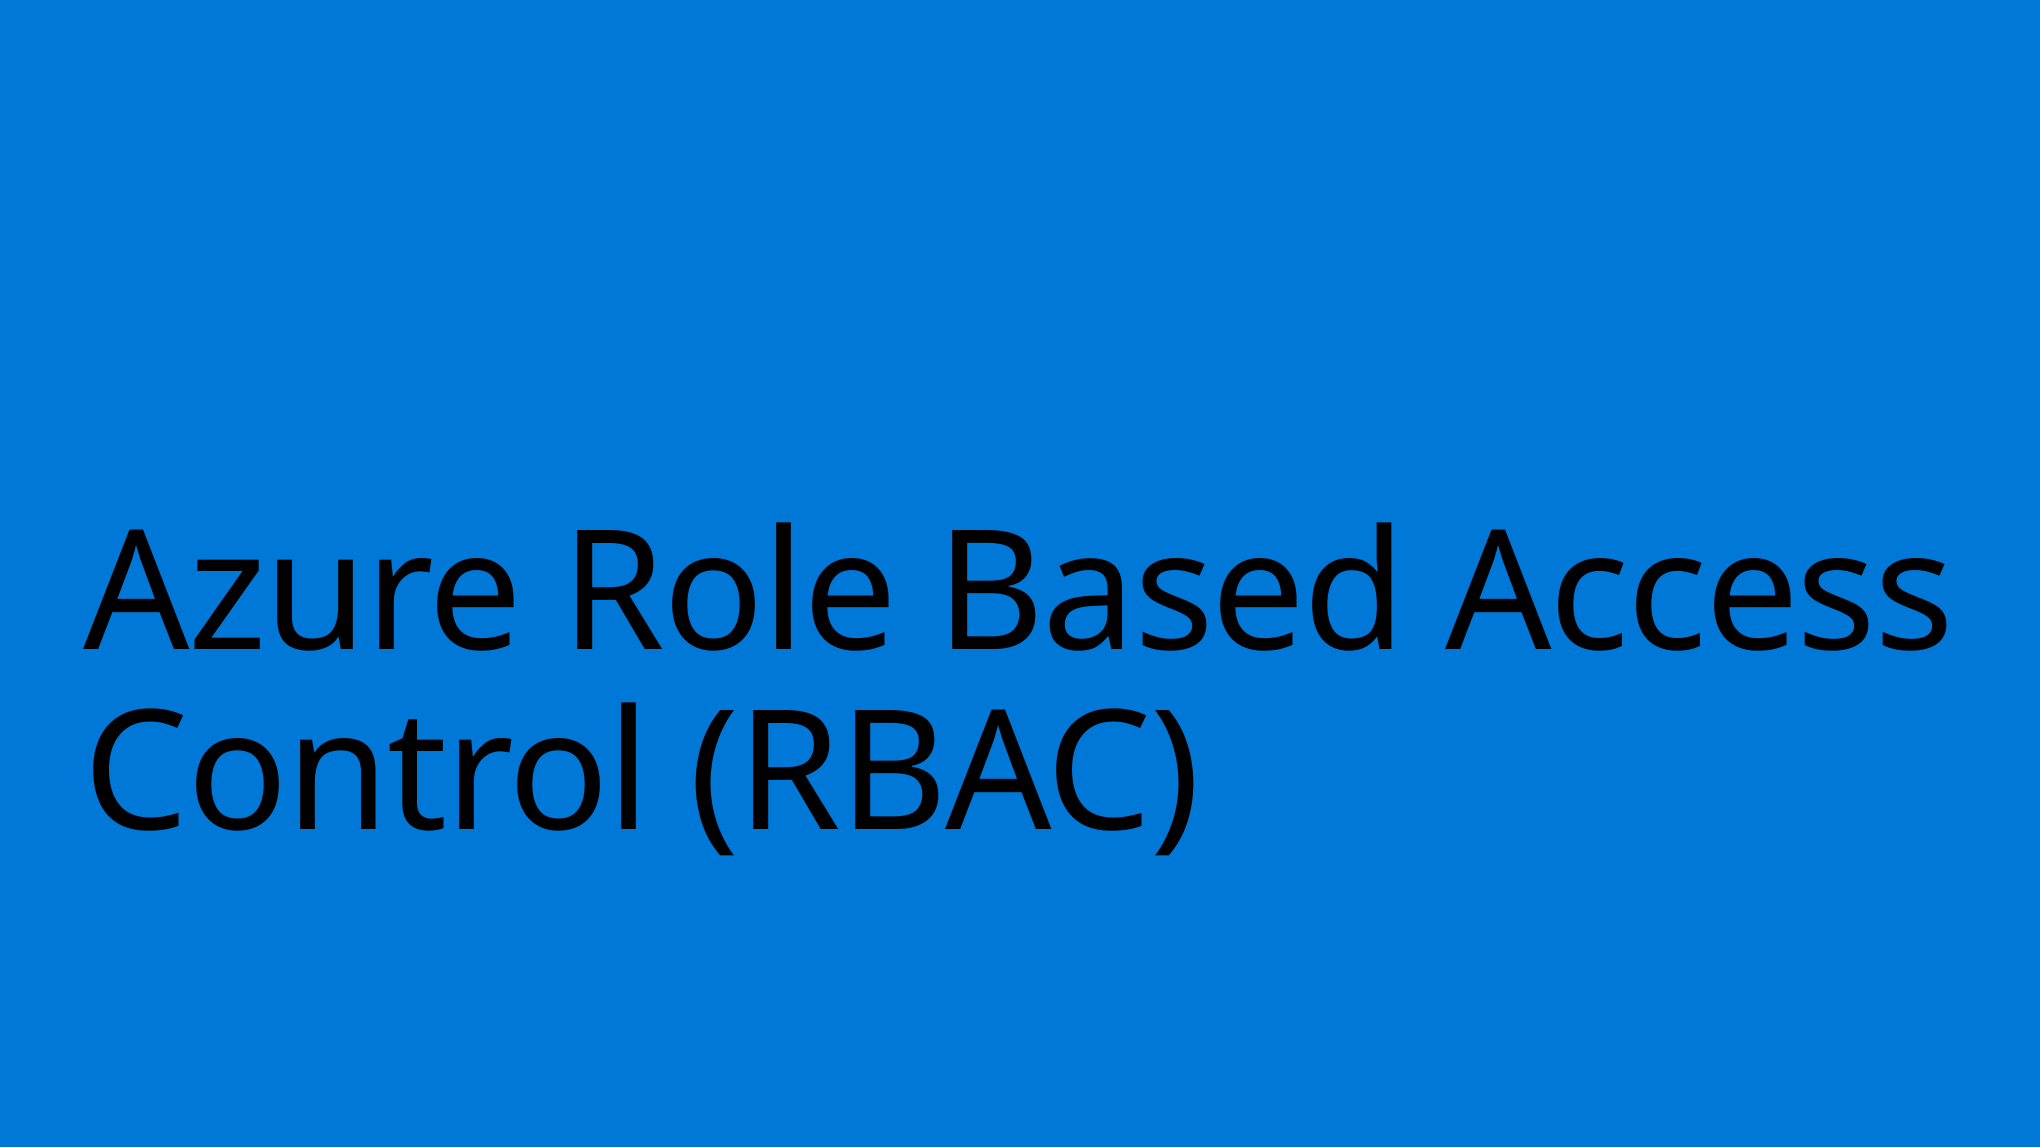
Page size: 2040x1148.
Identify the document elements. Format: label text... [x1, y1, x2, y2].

title Azure Role Based Access Control (RBAC) [60, 490, 1980, 703]
